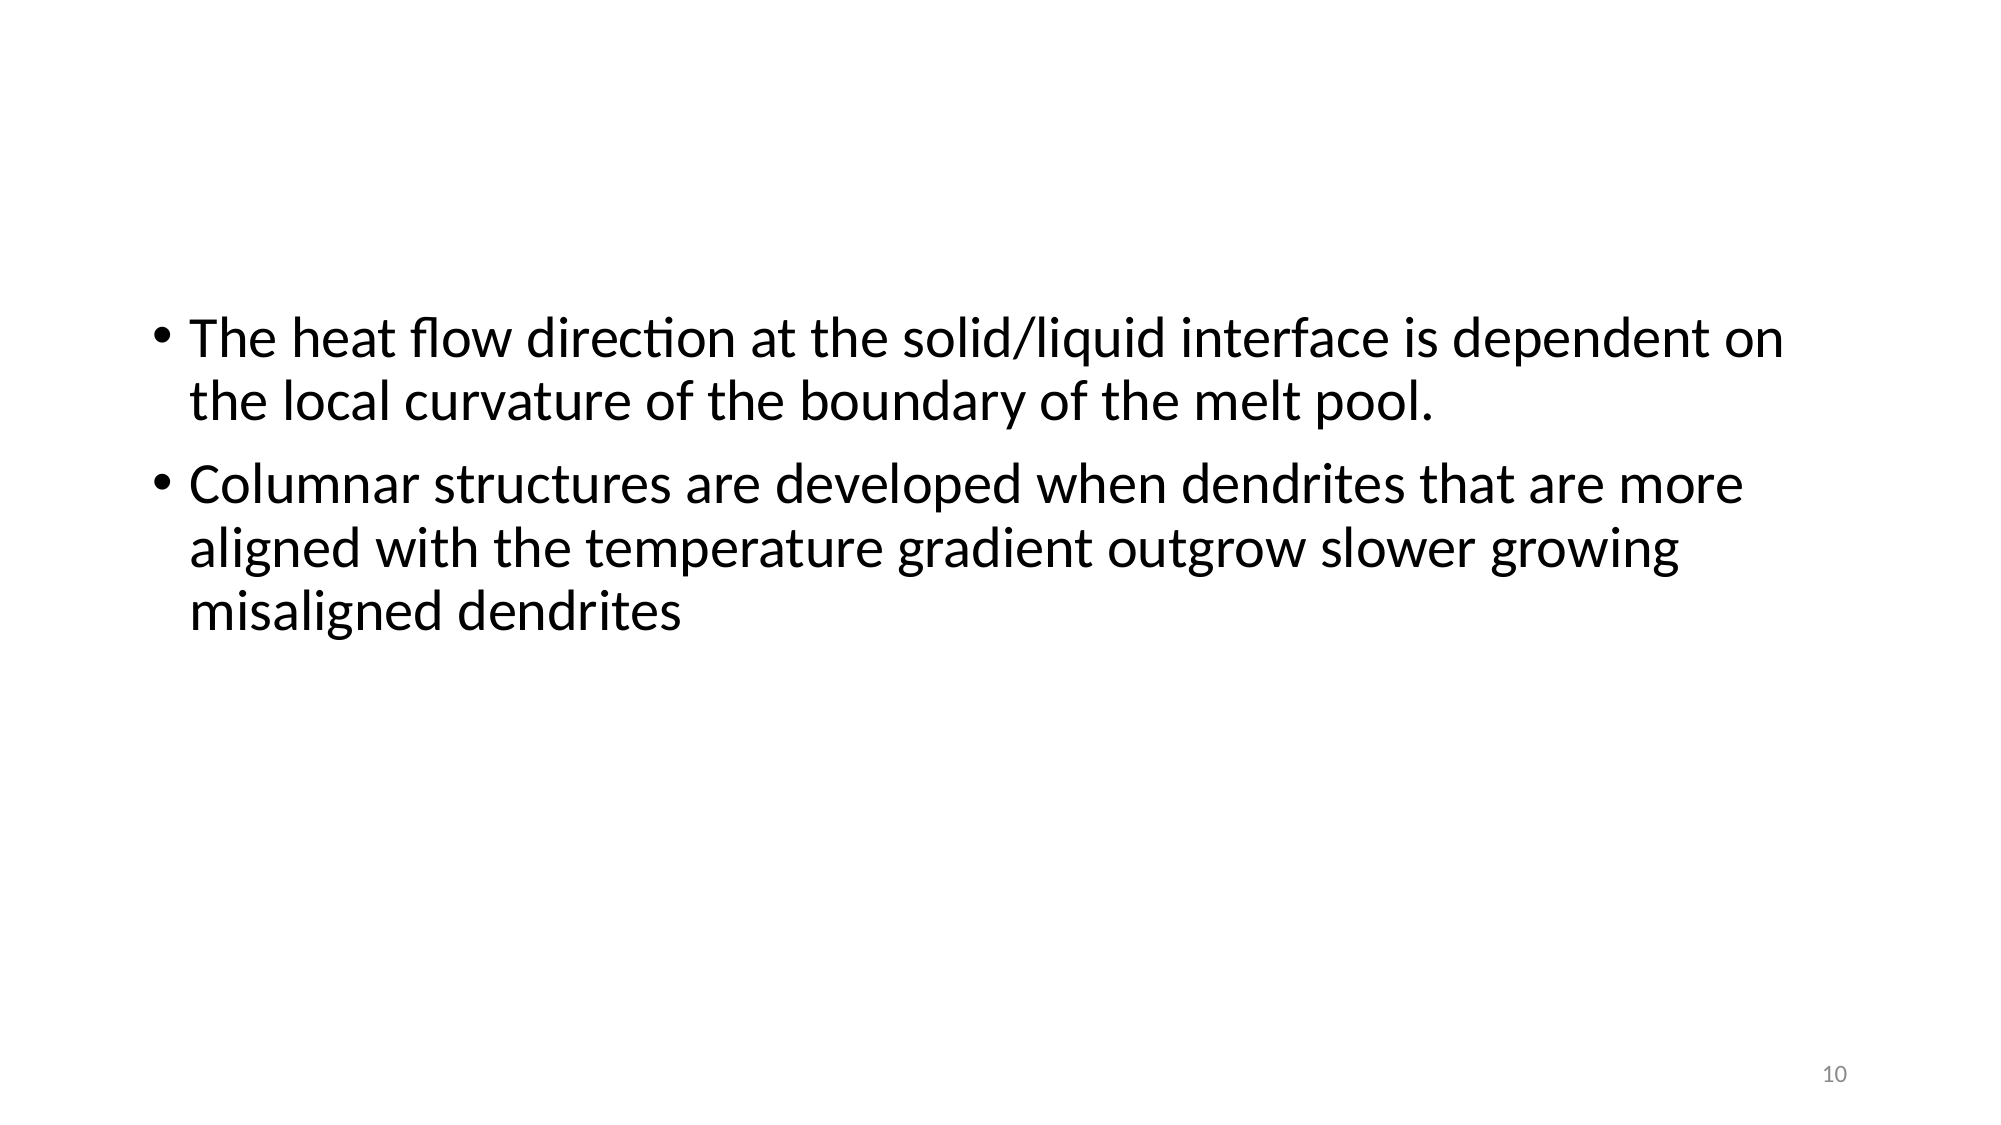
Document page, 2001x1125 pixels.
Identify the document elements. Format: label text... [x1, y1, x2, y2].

slide_number 10 [1412, 1042, 1863, 1103]
list The heat flow direction at the solid/liquid interface is dependent on the local curvature of the boundary of the melt pool. Columnar structures are developed when dendrites that are more aligned with the temperature gradient outgrow slower growing misaligned dendrites [137, 299, 1863, 1014]
